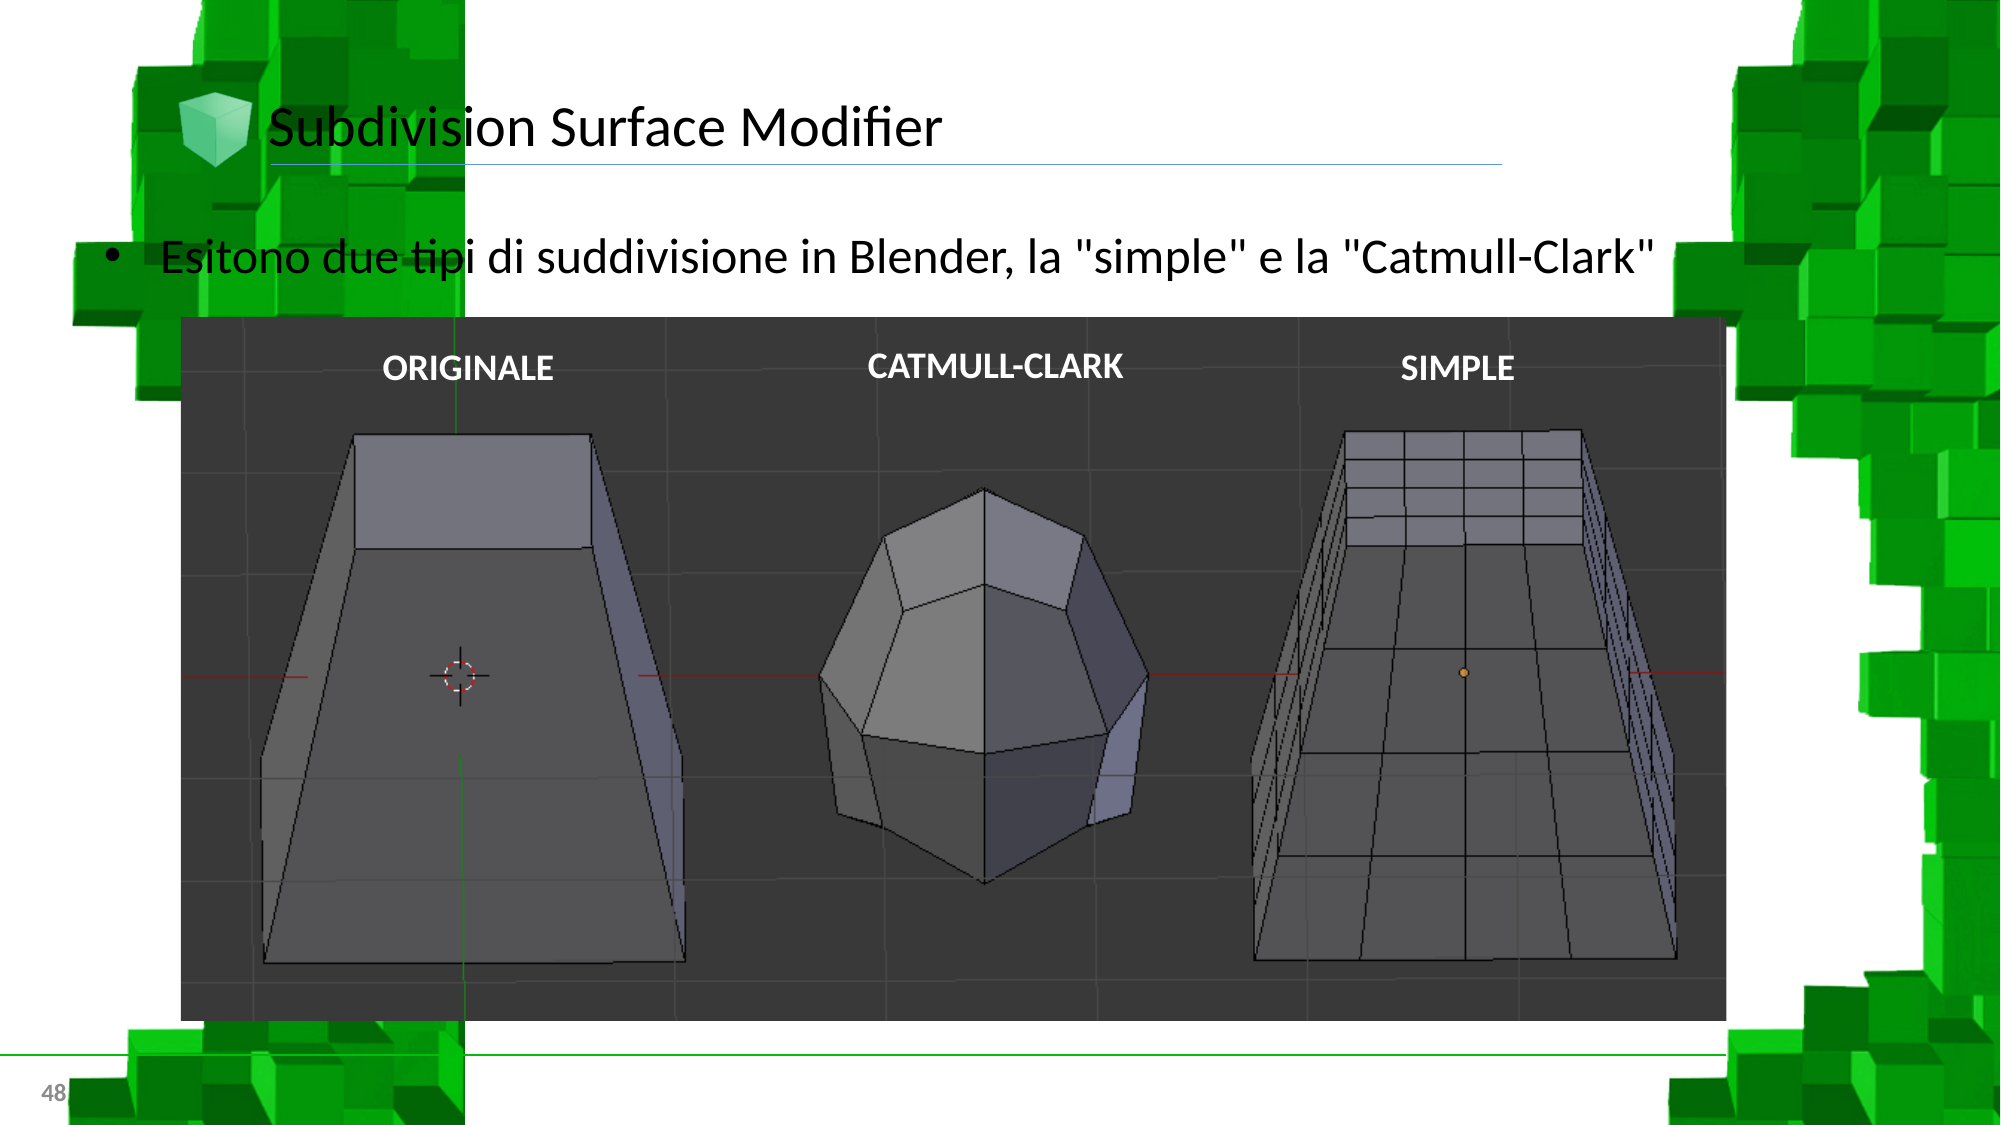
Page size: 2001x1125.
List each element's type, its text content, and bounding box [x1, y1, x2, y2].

text_box Esitono due tipi di suddivisione in Blender, la "simple" e la "Catmull-Clark" [89, 216, 1708, 292]
slide_number 48 [26, 1057, 110, 1125]
picture [0, 0, 2001, 1125]
text_box Subdivision Surface Modifier [254, 80, 1448, 166]
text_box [180, 316, 1727, 1021]
